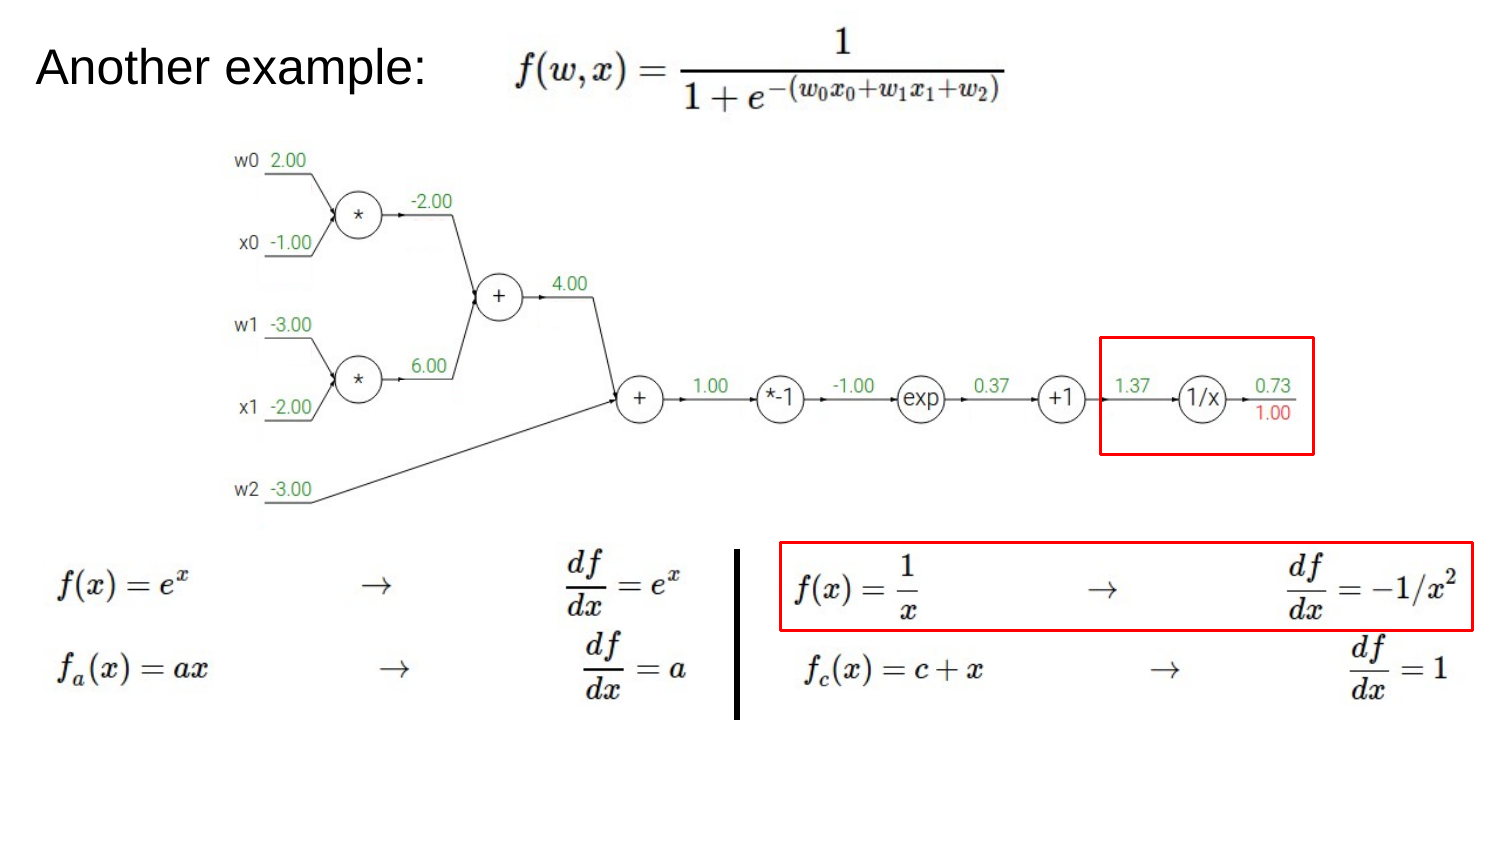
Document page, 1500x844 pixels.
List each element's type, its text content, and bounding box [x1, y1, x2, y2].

text_box Another example: [20, 19, 501, 84]
picture [219, 140, 1301, 530]
picture [774, 542, 1474, 707]
picture [43, 542, 700, 707]
text_box [1305, 337, 1314, 455]
picture [506, 10, 1014, 129]
